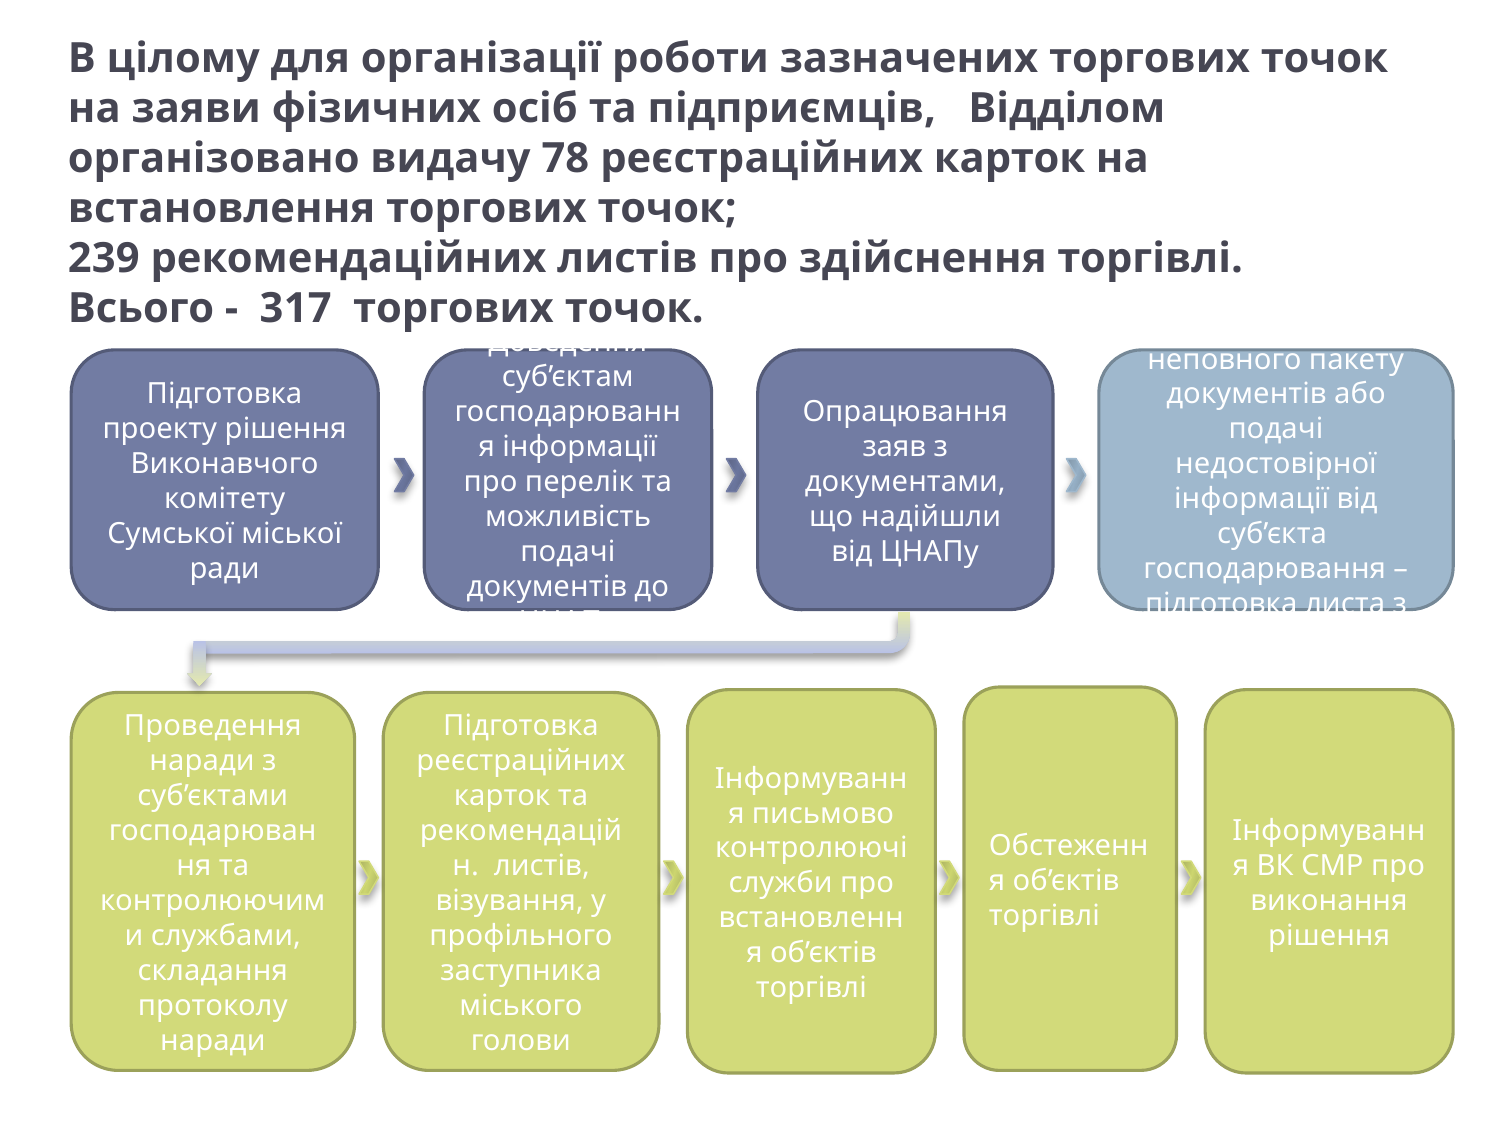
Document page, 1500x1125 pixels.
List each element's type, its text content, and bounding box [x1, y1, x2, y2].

title В цілому для організації роботи зазначених торгових точок на заяви фізичних осіб та підприємців, Відділом організовано видачу 78 реєстраційних карток на встановлення торгових точок; 239 рекомендаційних листів про здійснення торгівлі. Всього - 317 торгових точок. [53, 78, 1436, 338]
text_box Проведення наради з суб’єктами господарювання та контролюючими службами, складання протоколу наради [69, 690, 357, 1072]
text_box Інформування письмово контролюючі служби про встановлення об’єктів торгівлі [685, 693, 937, 1075]
text_box [939, 860, 960, 895]
list [75, 338, 491, 610]
text_box [358, 860, 380, 895]
text_box Підготовка проекту рішення Виконавчого комітету Сумської міської ради [69, 348, 380, 612]
text_box Підготовка реєстраційних карток та рекомендаційн. листів, візування, у профільного заступника міського голови [381, 698, 661, 1072]
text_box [187, 611, 911, 687]
text_box [1065, 457, 1087, 493]
text_box [1180, 860, 1202, 895]
text_box [393, 457, 415, 493]
text_box Доведення суб’єктам господарювання інформації про перелік та можливість подачі документів до ЦНАПу [422, 348, 714, 611]
text_box Обстеження об’єктів торгівлі [962, 685, 1179, 1072]
text_box [663, 860, 684, 895]
text_box Інформування ВК СМР про виконання рішення [1203, 688, 1455, 1075]
text_box В разі подачі неповного пакету документів або подачі недостовірної інформації від суб’єкта господарювання – підготовка листа з відмовою [1097, 348, 1455, 612]
text_box [725, 457, 747, 493]
text_box Опрацювання заяв з документами, що надійшли від ЦНАПу [756, 348, 1055, 612]
